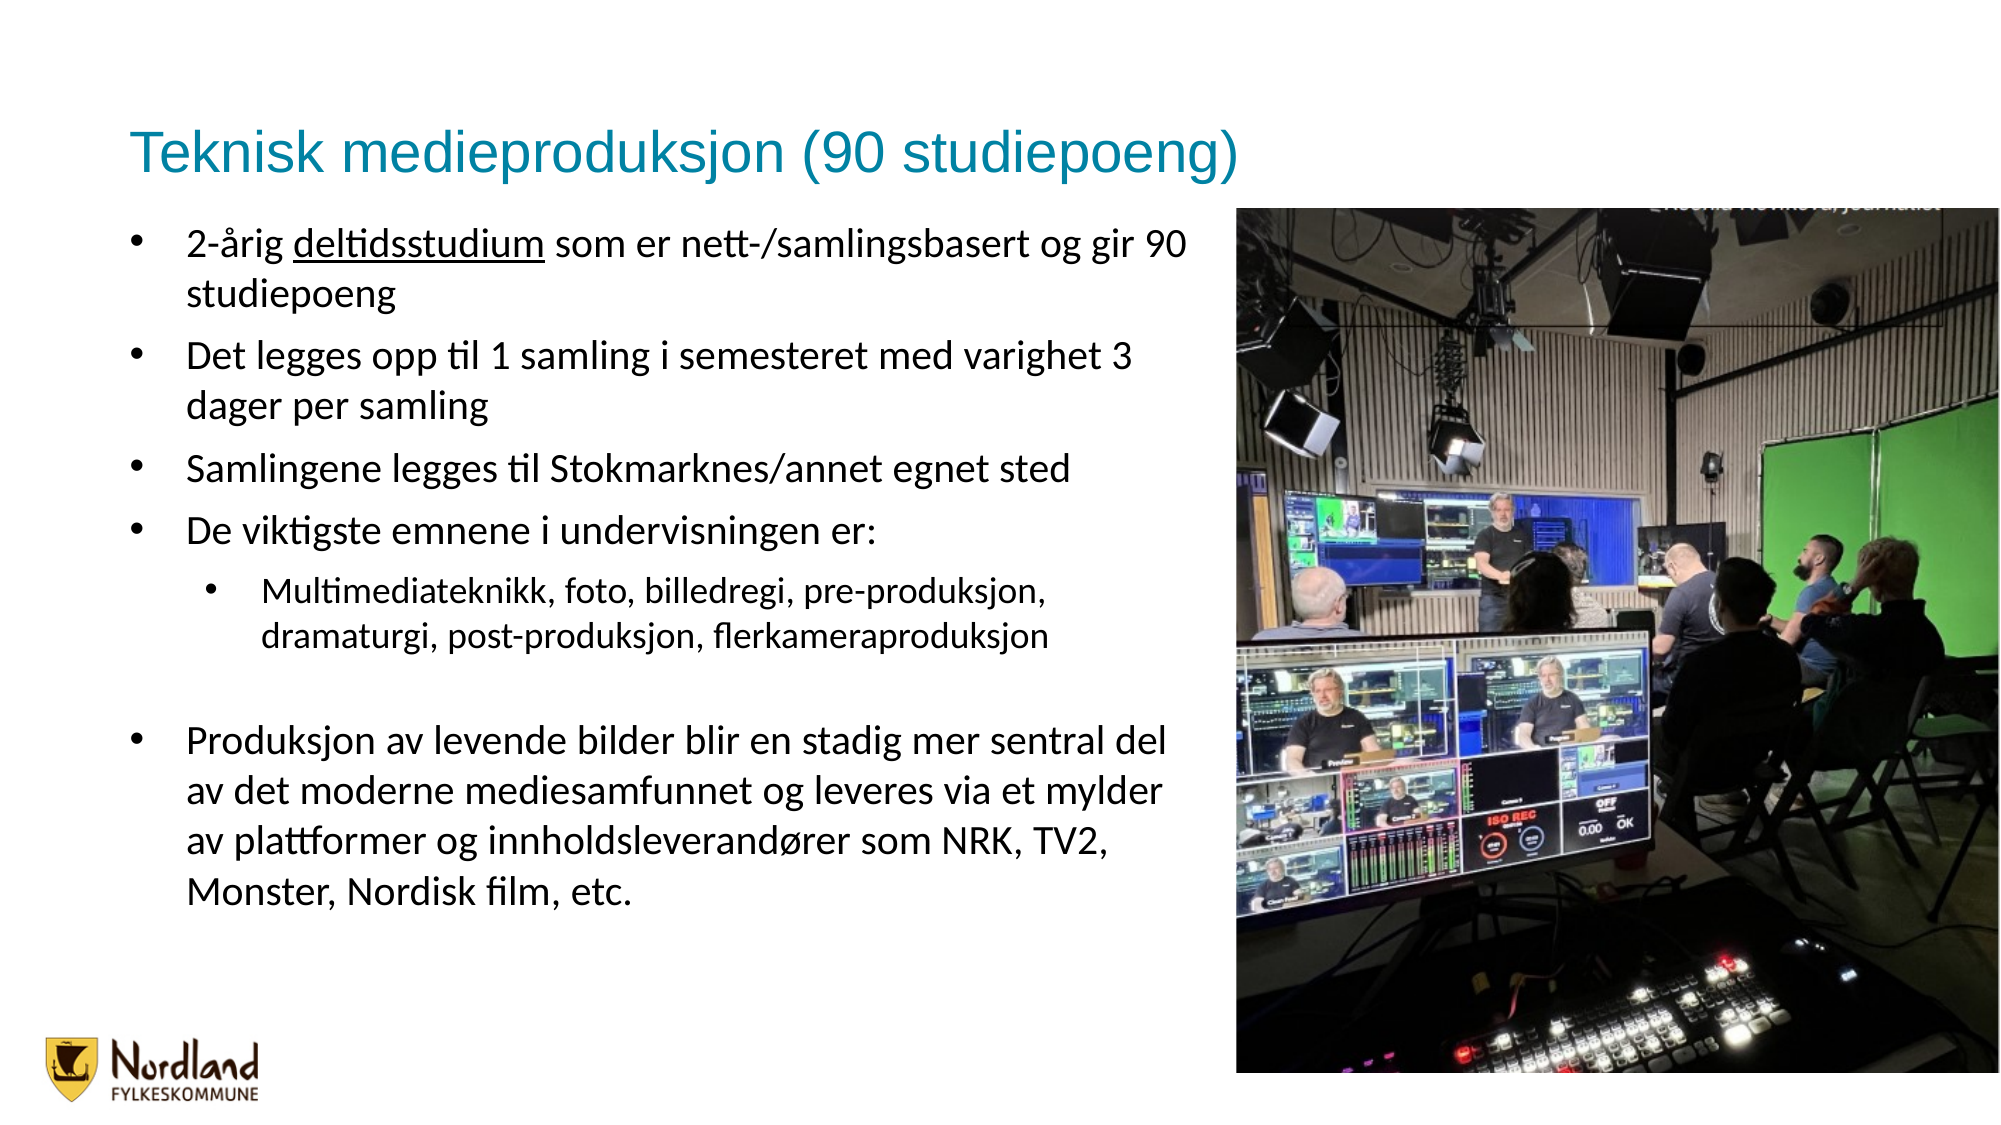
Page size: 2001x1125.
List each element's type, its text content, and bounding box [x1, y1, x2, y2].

picture [1235, 207, 2000, 1073]
text_box 2-årig deltidsstudium som er nett-/samlingsbasert og gir 90 studiepoeng Det legges opp til 1 samling i semesteret med varighet 3 dager per samling Samlingene legges til Stokmarknes/annet egnet sted De viktigste emnene i undervisningen er: Multimediateknikk, foto, billedregi, pre-produksjon, dramaturgi, post-produksjon, flerkameraproduksjon Produksjon av levende bilder blir en stadig mer sentral del av det moderne mediesamfunnet og leveres via et mylder av plattformer og innholdsleverandører som NRK, TV2, Monster, Nordisk film, etc. [114, 208, 1225, 921]
text_box Teknisk medieproduksjon (90 studiepoeng) [114, 90, 1887, 209]
picture [0, 893, 1071, 1125]
